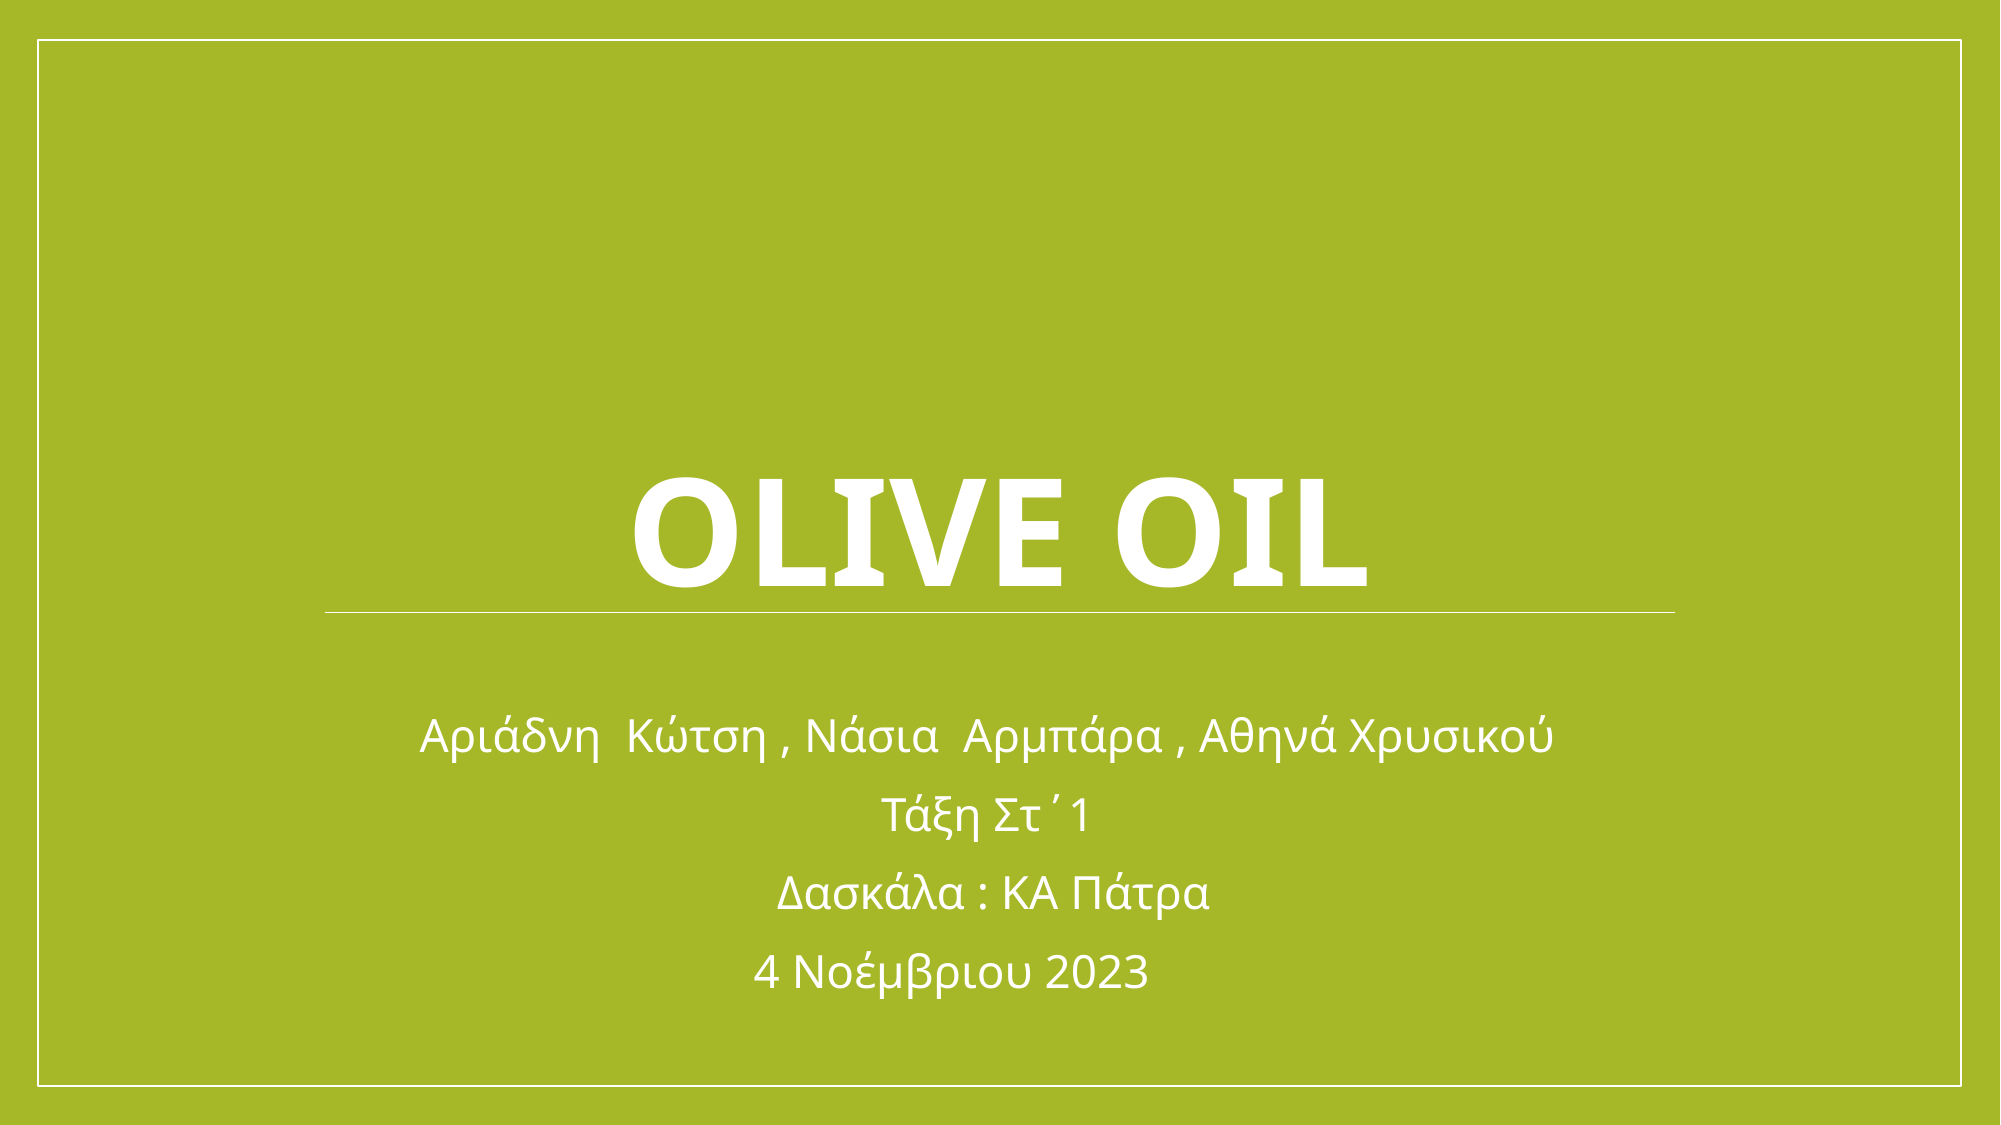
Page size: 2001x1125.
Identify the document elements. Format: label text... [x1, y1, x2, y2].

title Olive oil [182, 144, 1818, 625]
subtitle Αριάδνη Κώτση , Νάσια Αρμπάρα , Αθηνά Χρυσικού Τάξη Στ΄1 Δασκάλα : ΚΑ Πάτρα 4 Νοέμβριου 2023 [280, 705, 1719, 1032]
